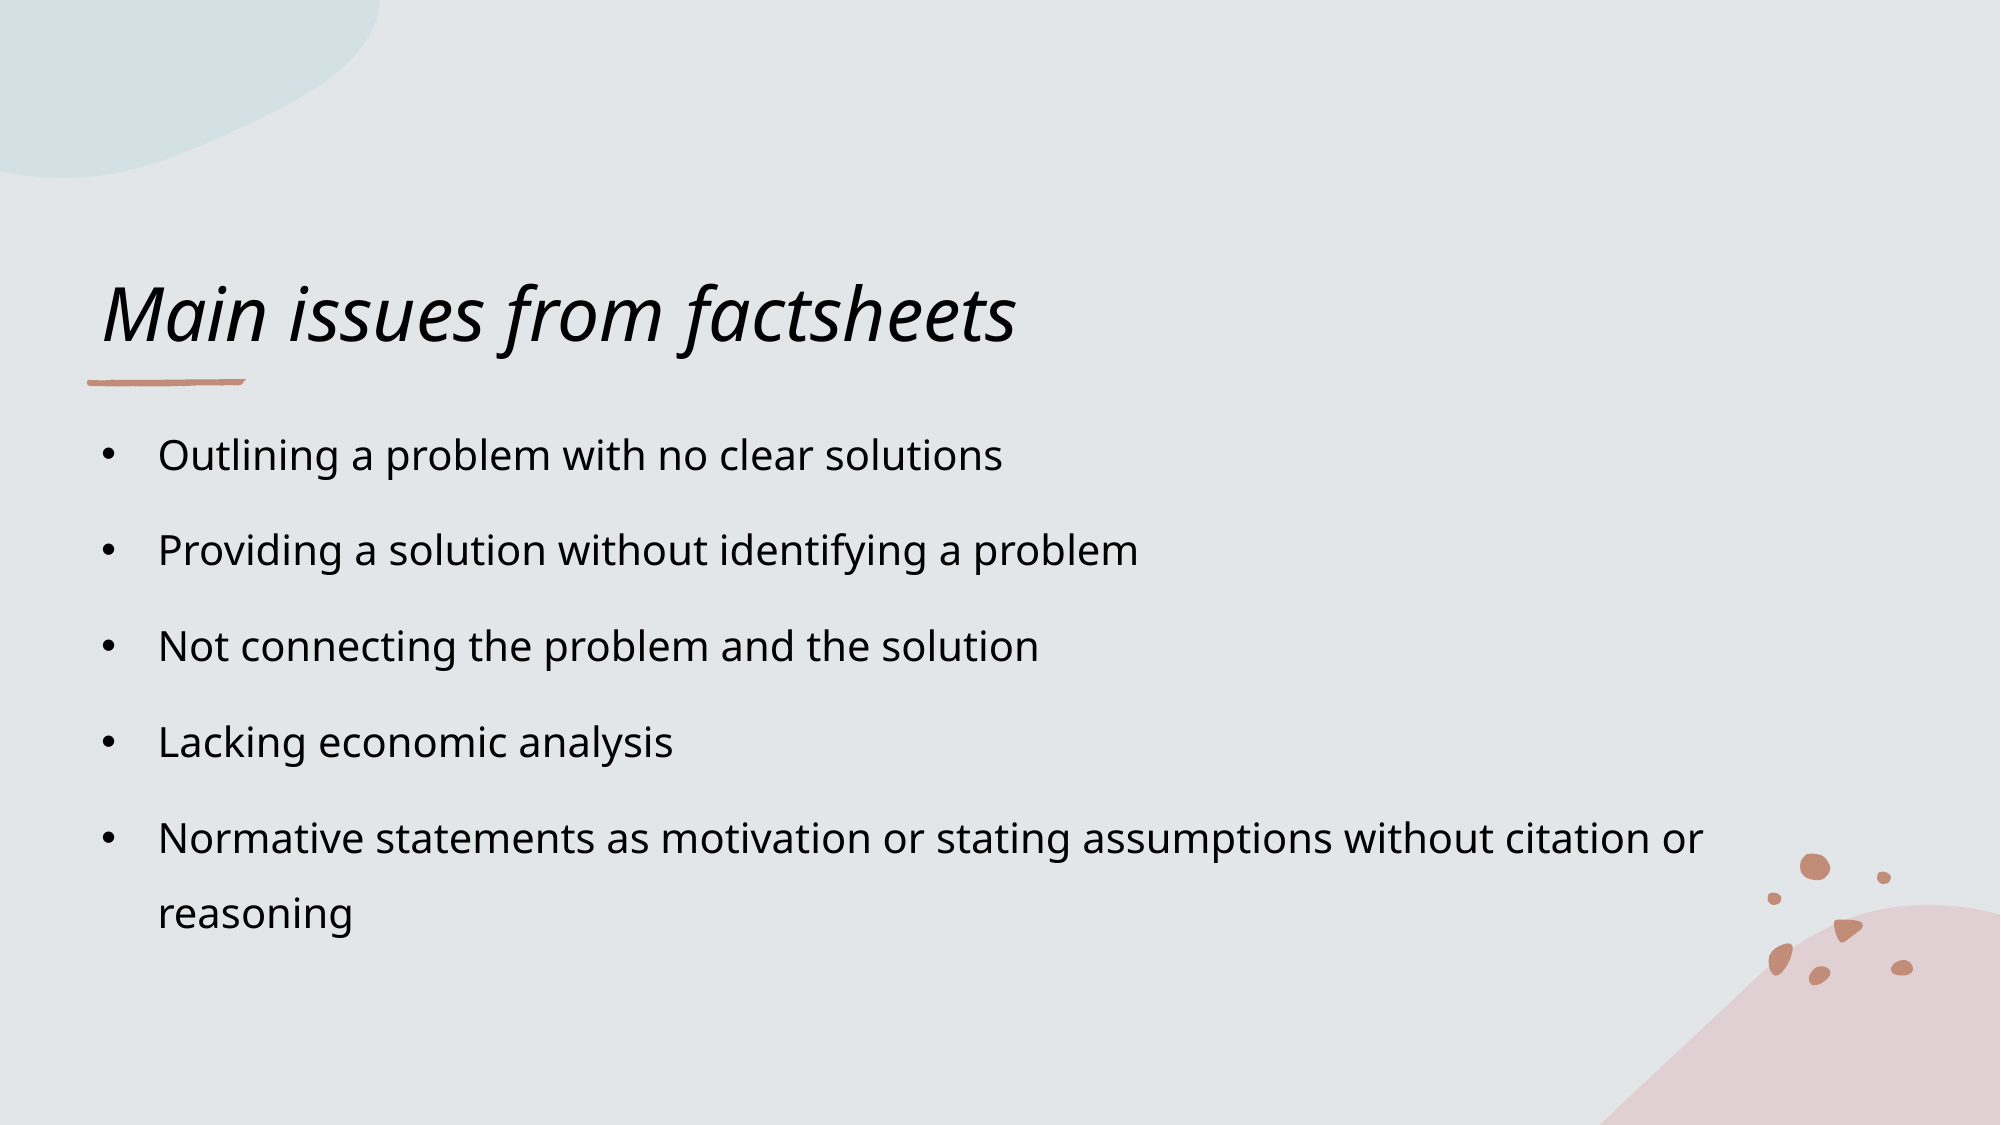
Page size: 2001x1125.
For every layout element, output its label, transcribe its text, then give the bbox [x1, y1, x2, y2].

title Main issues from factsheets [86, 146, 1740, 365]
list Outlining a problem with no clear solutions Providing a solution without identifying a problem Not connecting the problem and the solution Lacking economic analysis Normative statements as motivation or stating assumptions without citation or reasoning [86, 395, 1847, 978]
